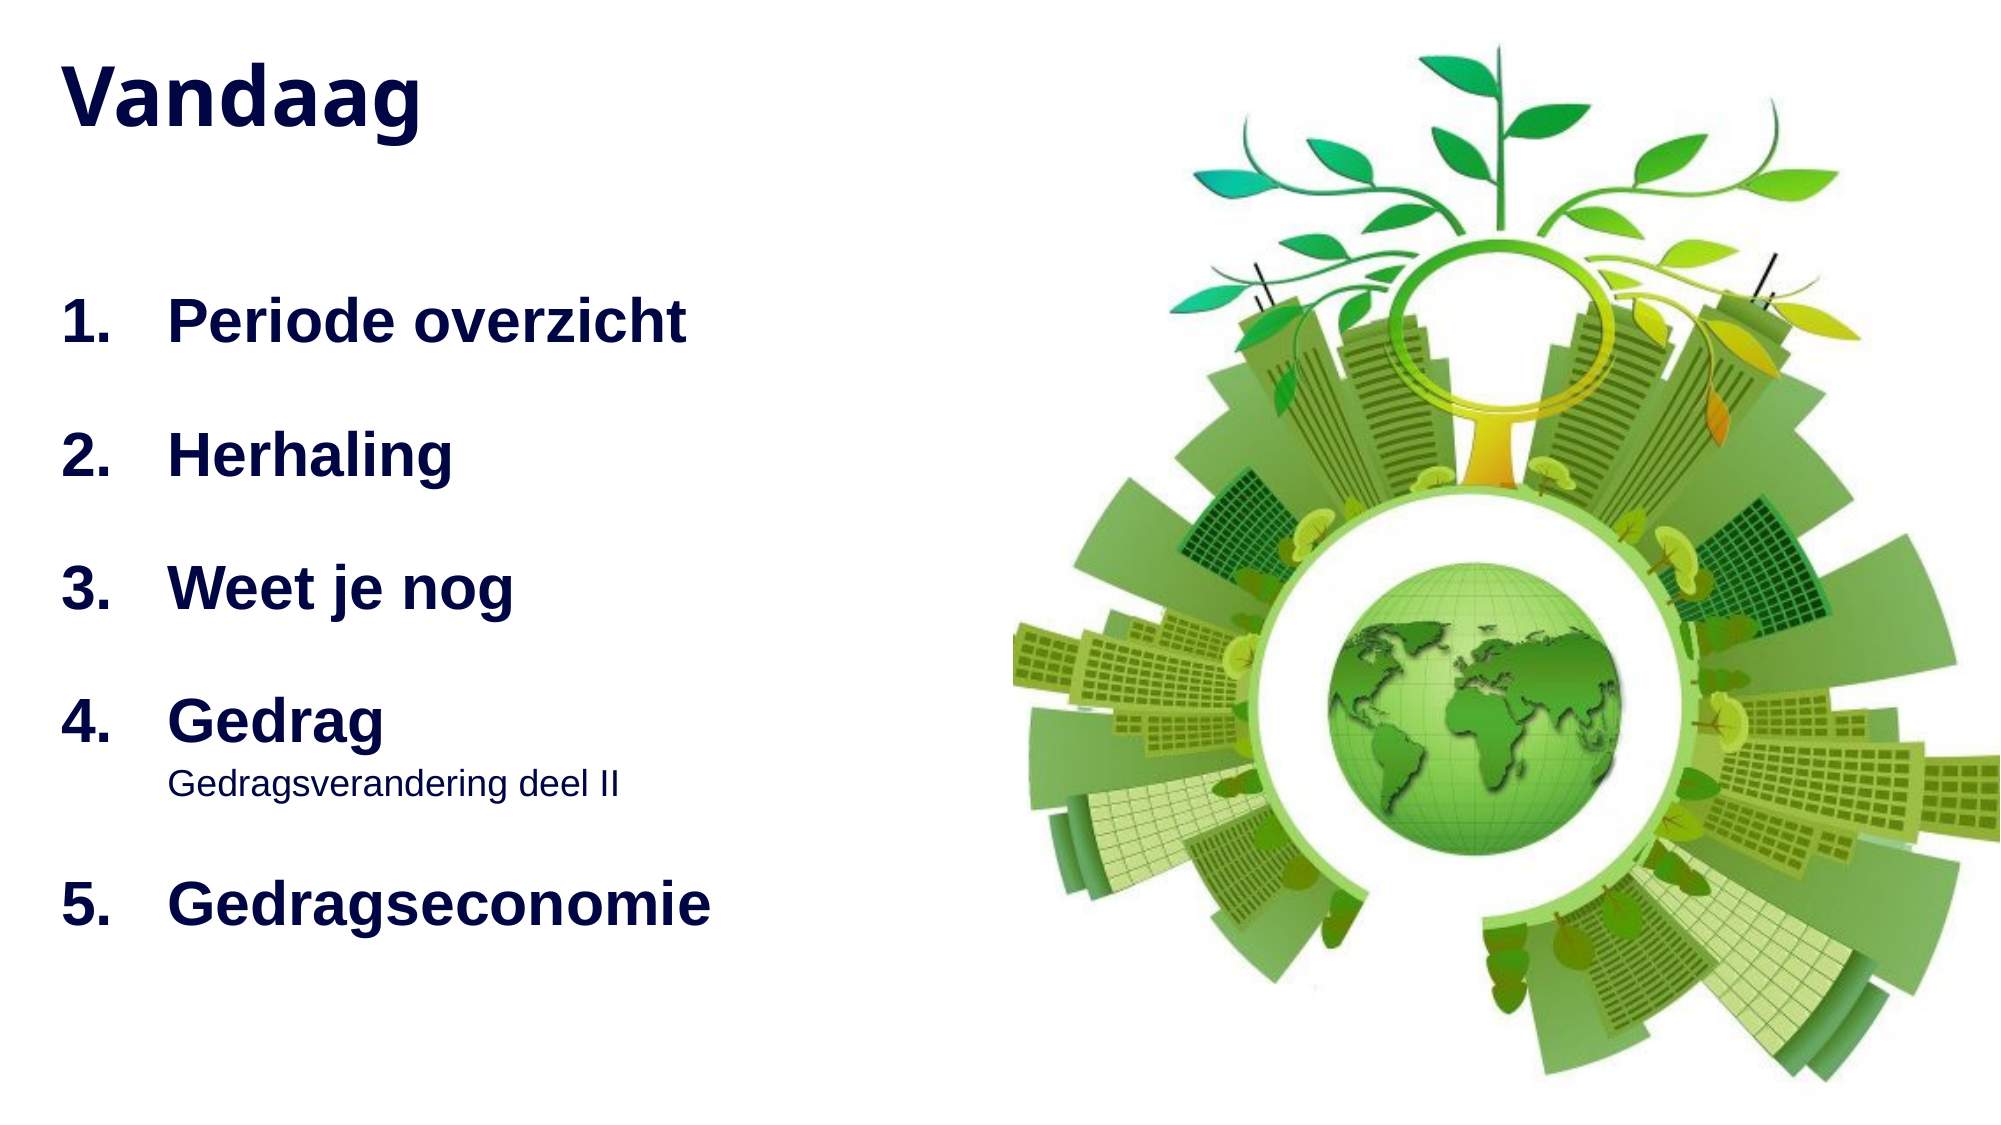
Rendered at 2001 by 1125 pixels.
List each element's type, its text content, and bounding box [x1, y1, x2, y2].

list Periode overzicht Herhaling Weet je nog Gedrag Gedragsverandering deel II Gedragseconomie [60, 280, 1012, 1092]
title Vandaag [60, 48, 987, 239]
picture [1012, 0, 2000, 1125]
